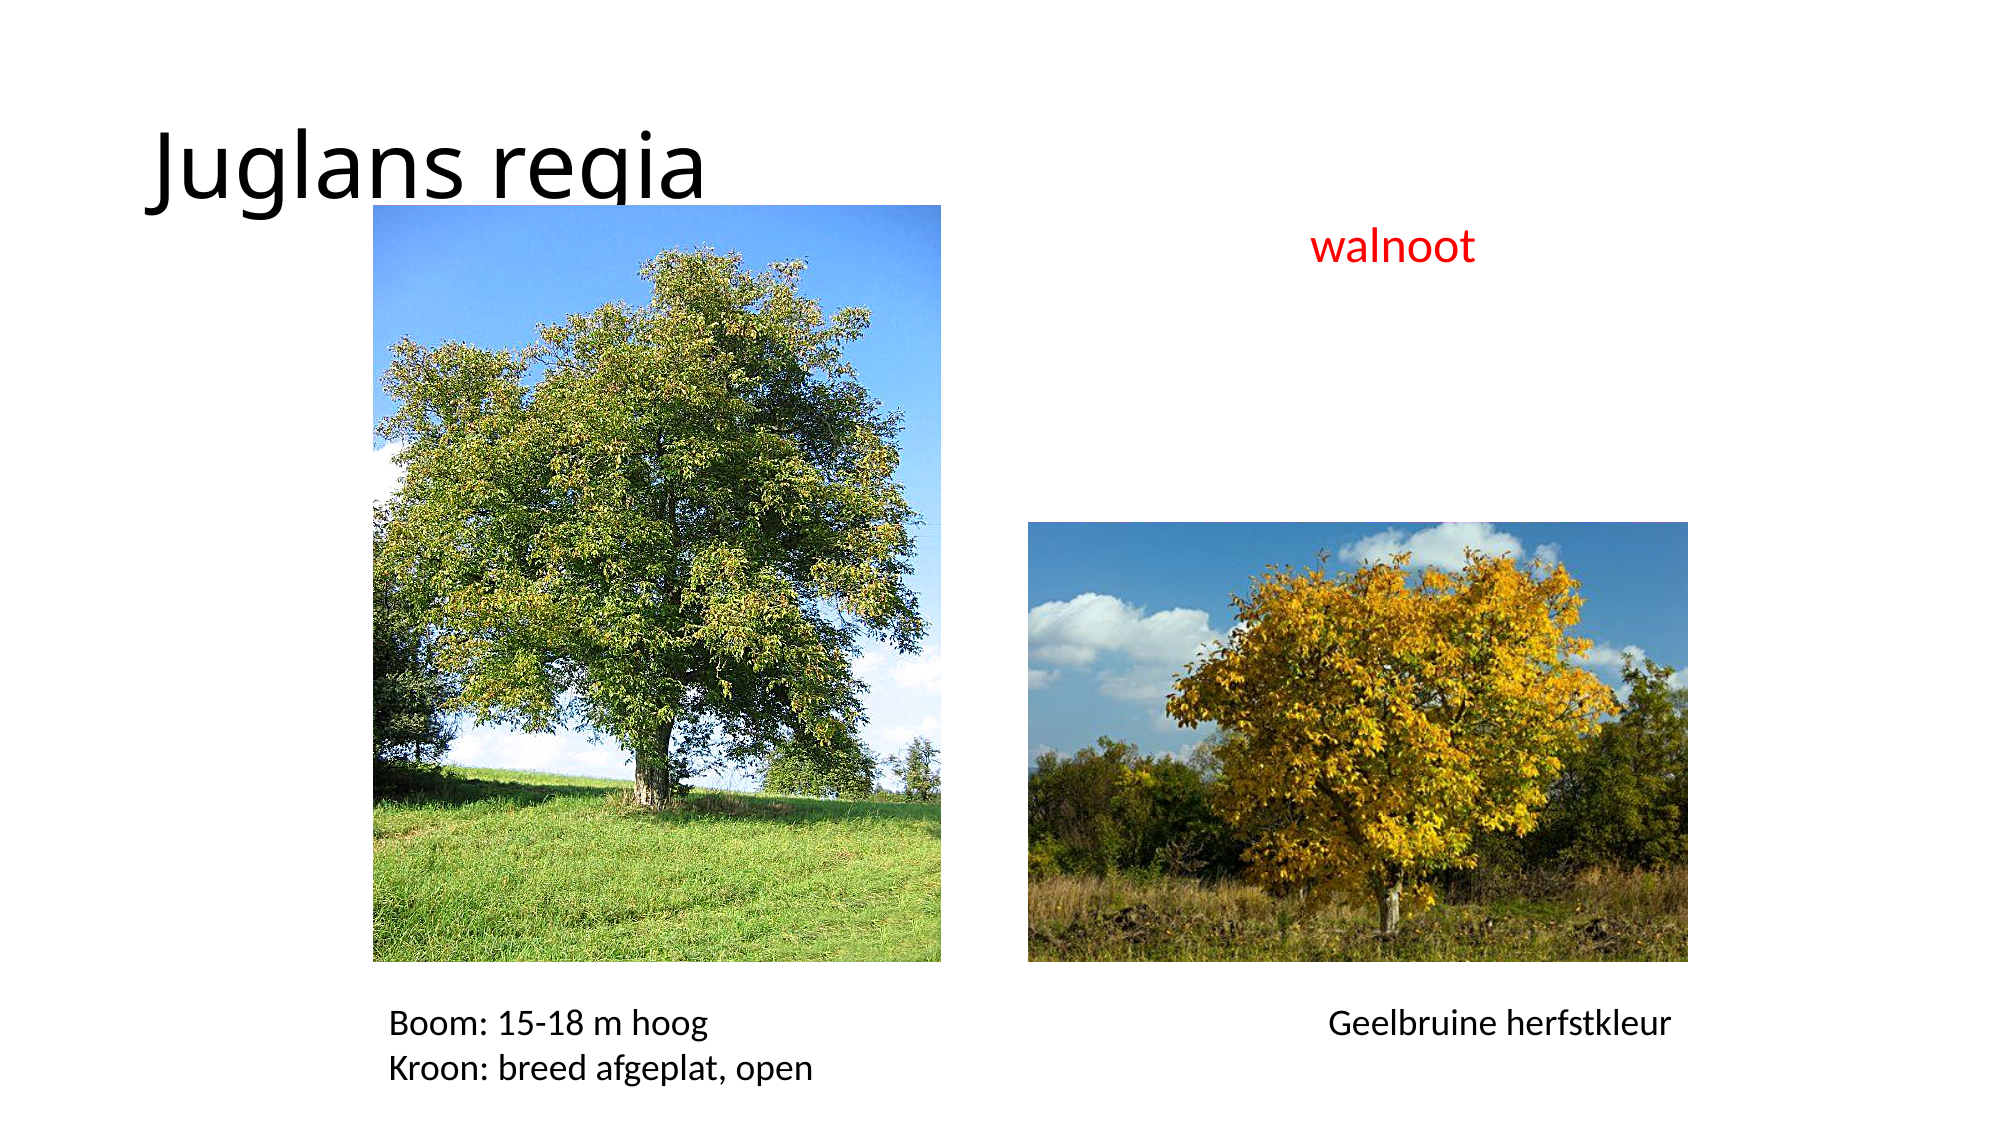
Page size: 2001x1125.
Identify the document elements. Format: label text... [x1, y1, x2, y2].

picture [1028, 522, 1688, 962]
title Juglans regia [137, 59, 1863, 278]
text_box Boom: 15-18 m hoog Kroon: breed afgeplat, open [373, 990, 965, 1096]
text_box Geelbruine herfstkleur [1028, 990, 1688, 1051]
text_box walnoot [1295, 205, 1674, 281]
picture [373, 205, 941, 962]
